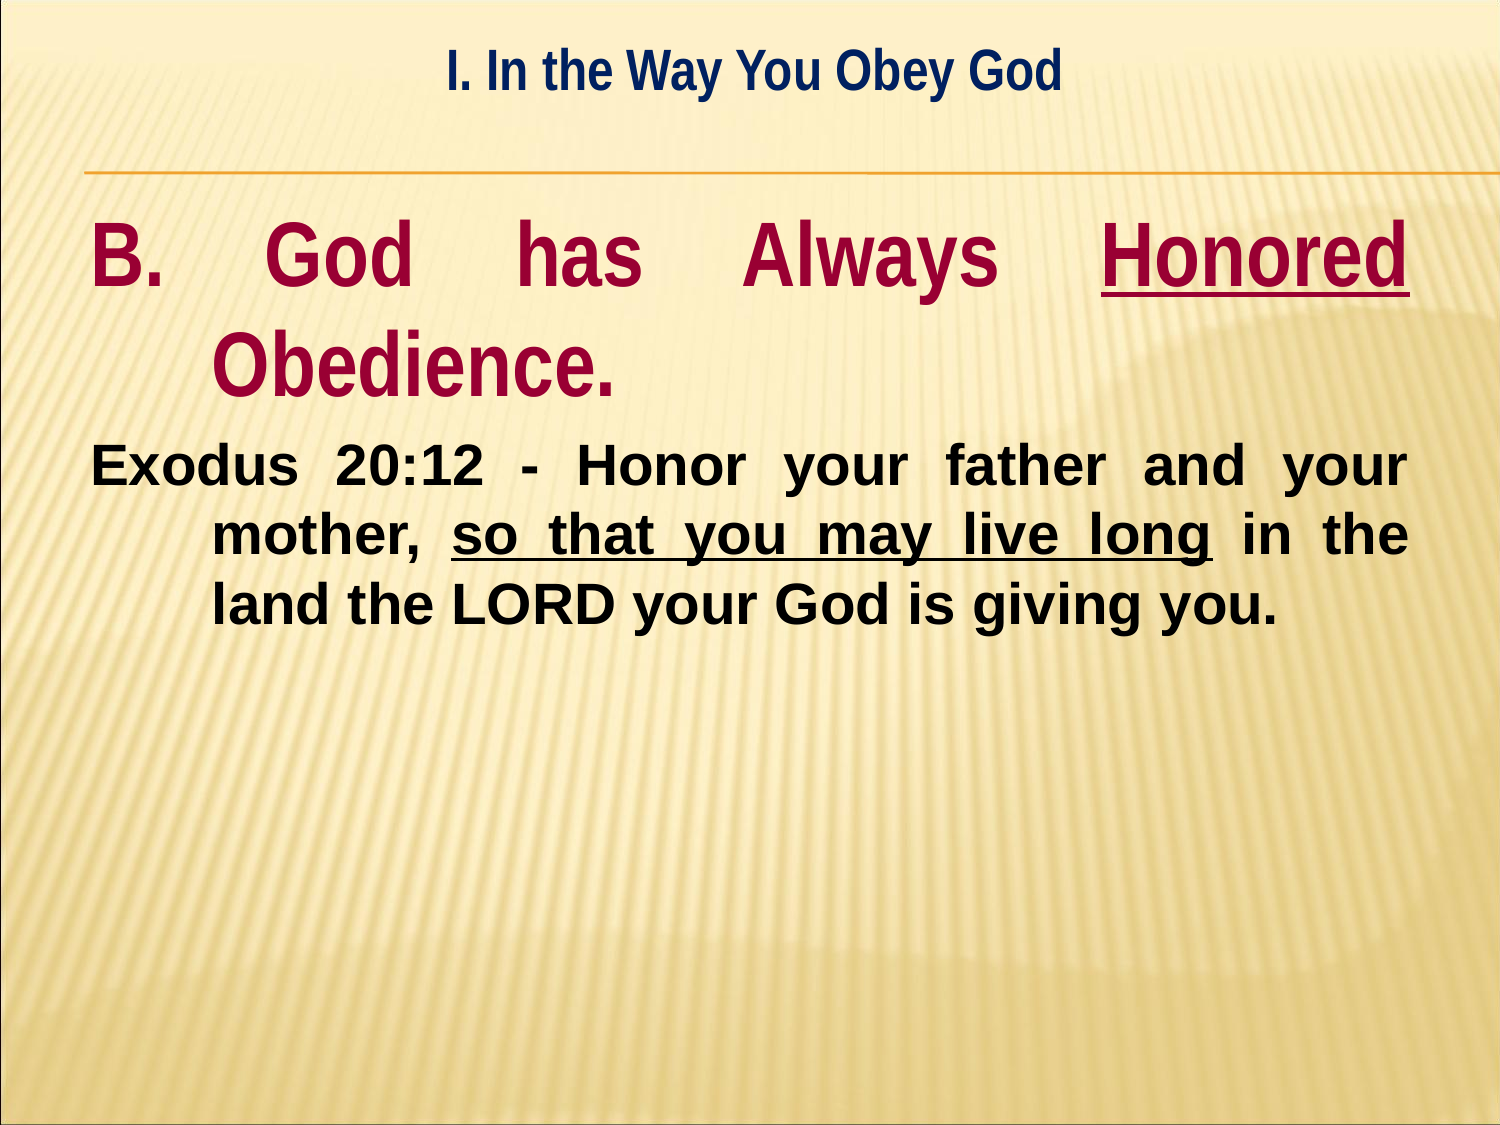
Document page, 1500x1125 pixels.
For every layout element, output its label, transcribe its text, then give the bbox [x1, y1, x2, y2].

text_box I. In the Way You Obey God [124, 24, 1413, 110]
list B. God has Always Honored Obedience. Exodus 20:12 - Honor your father and your mother, so that you may live long in the land the LORD your God is giving you. [75, 187, 1425, 1075]
picture [0, 0, 1500, 1125]
